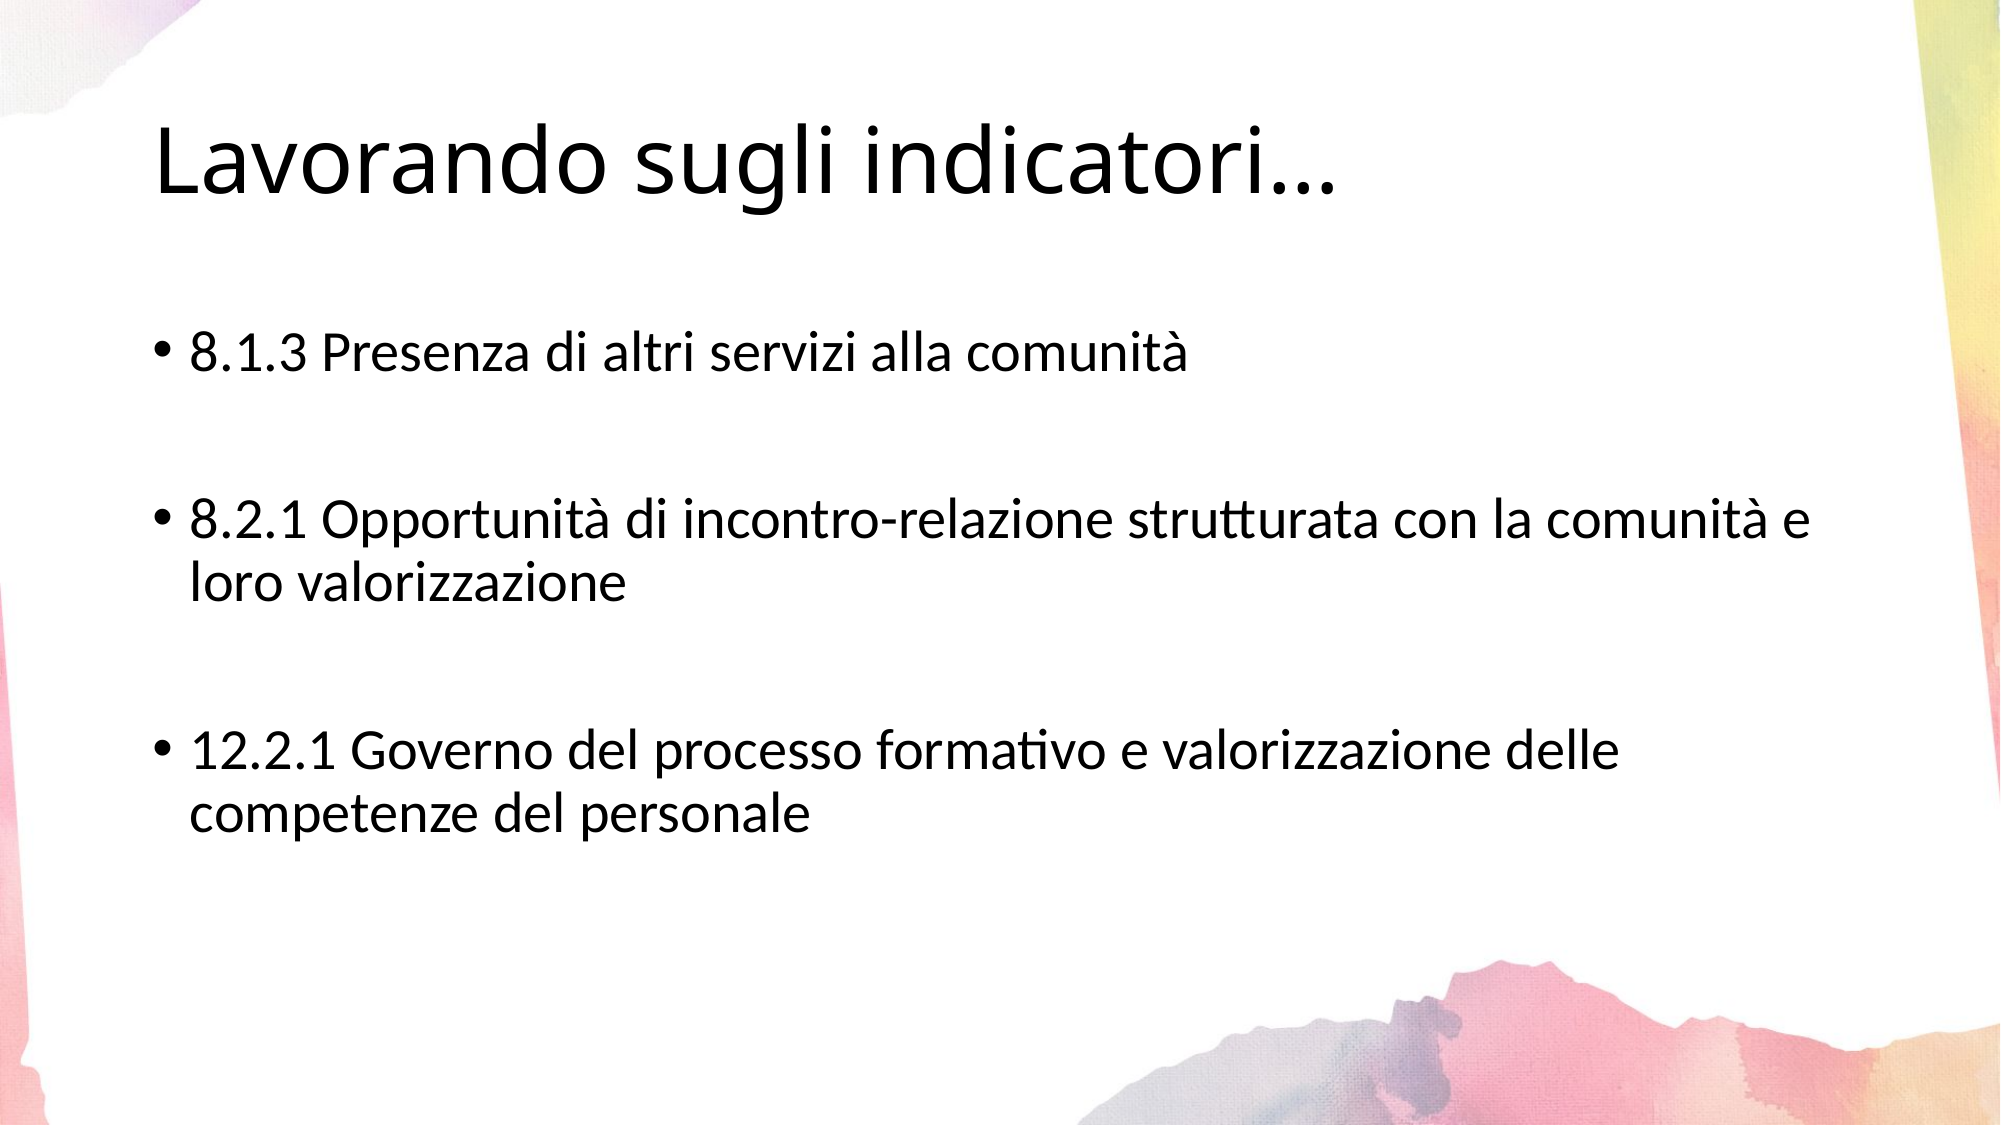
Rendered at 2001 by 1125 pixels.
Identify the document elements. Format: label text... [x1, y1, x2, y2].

title Lavorando sugli indicatori… [137, 55, 1863, 273]
picture [0, 0, 2001, 1125]
list 8.1.3 Presenza di altri servizi alla comunità 8.2.1 Opportunità di incontro-relazione strutturata con la comunità e loro valorizzazione 12.2.1 Governo del processo formativo e valorizzazione delle competenze del personale [137, 313, 1863, 1028]
